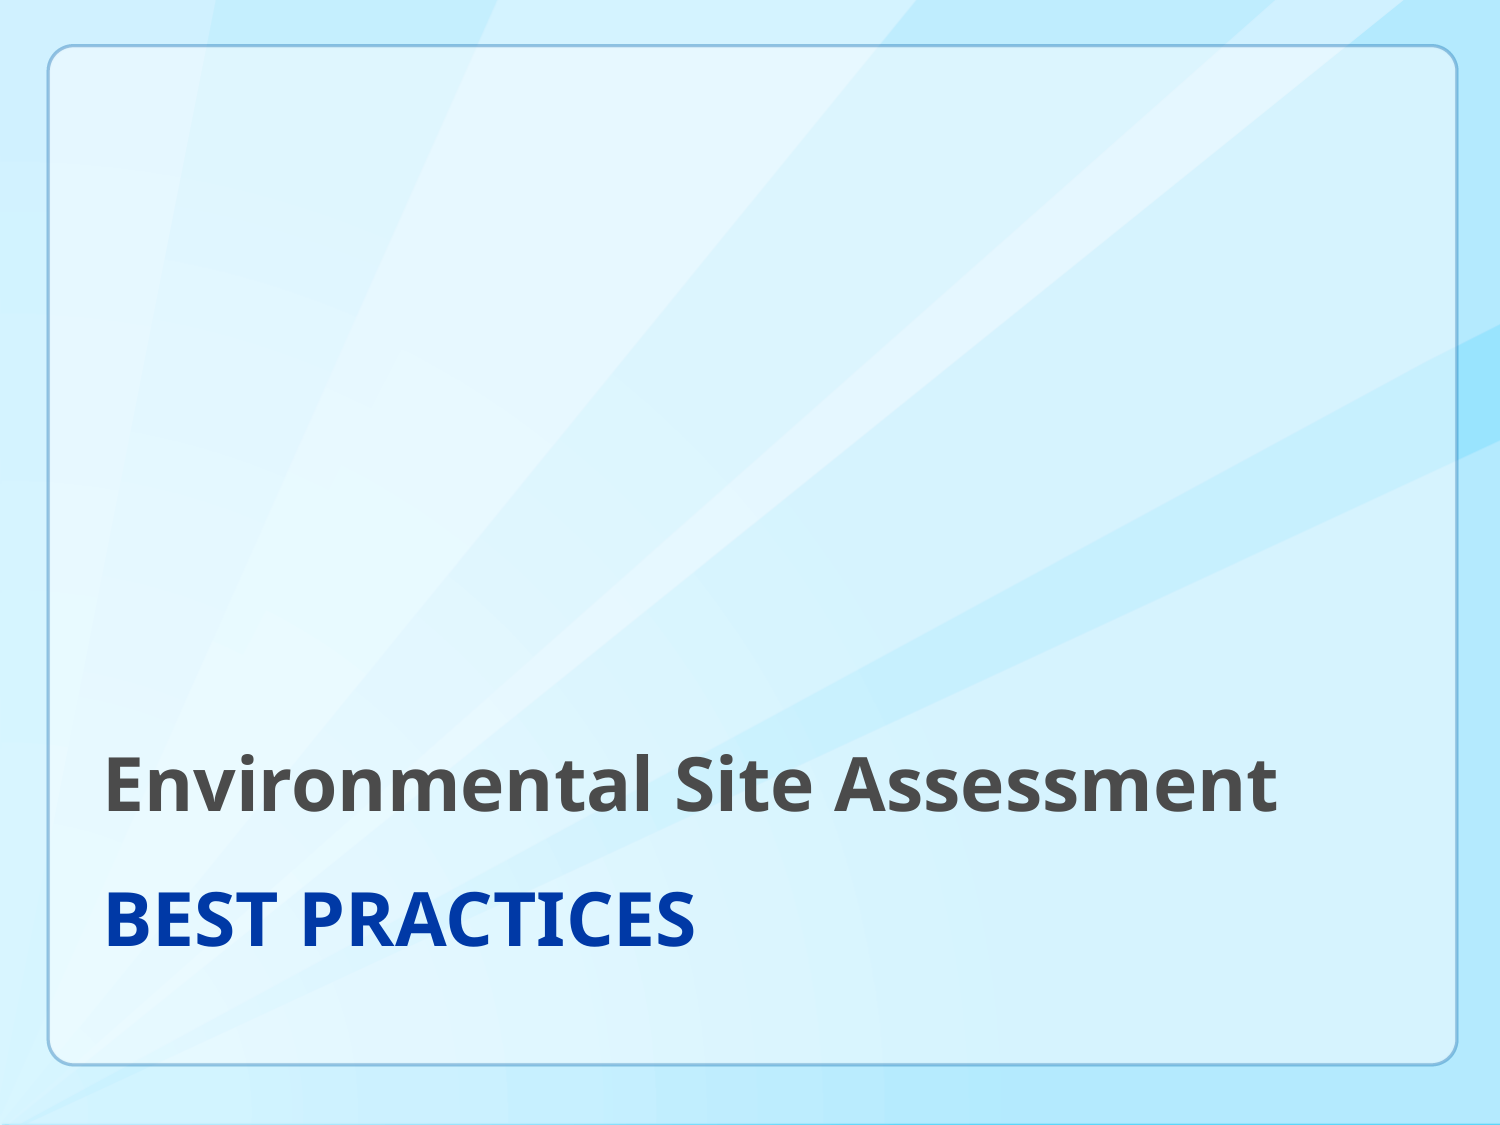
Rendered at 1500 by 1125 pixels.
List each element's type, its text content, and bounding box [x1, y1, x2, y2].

title Best Practices [87, 875, 1463, 986]
list Environmental Site Assessment [87, 587, 1388, 834]
picture [0, 0, 1500, 1125]
